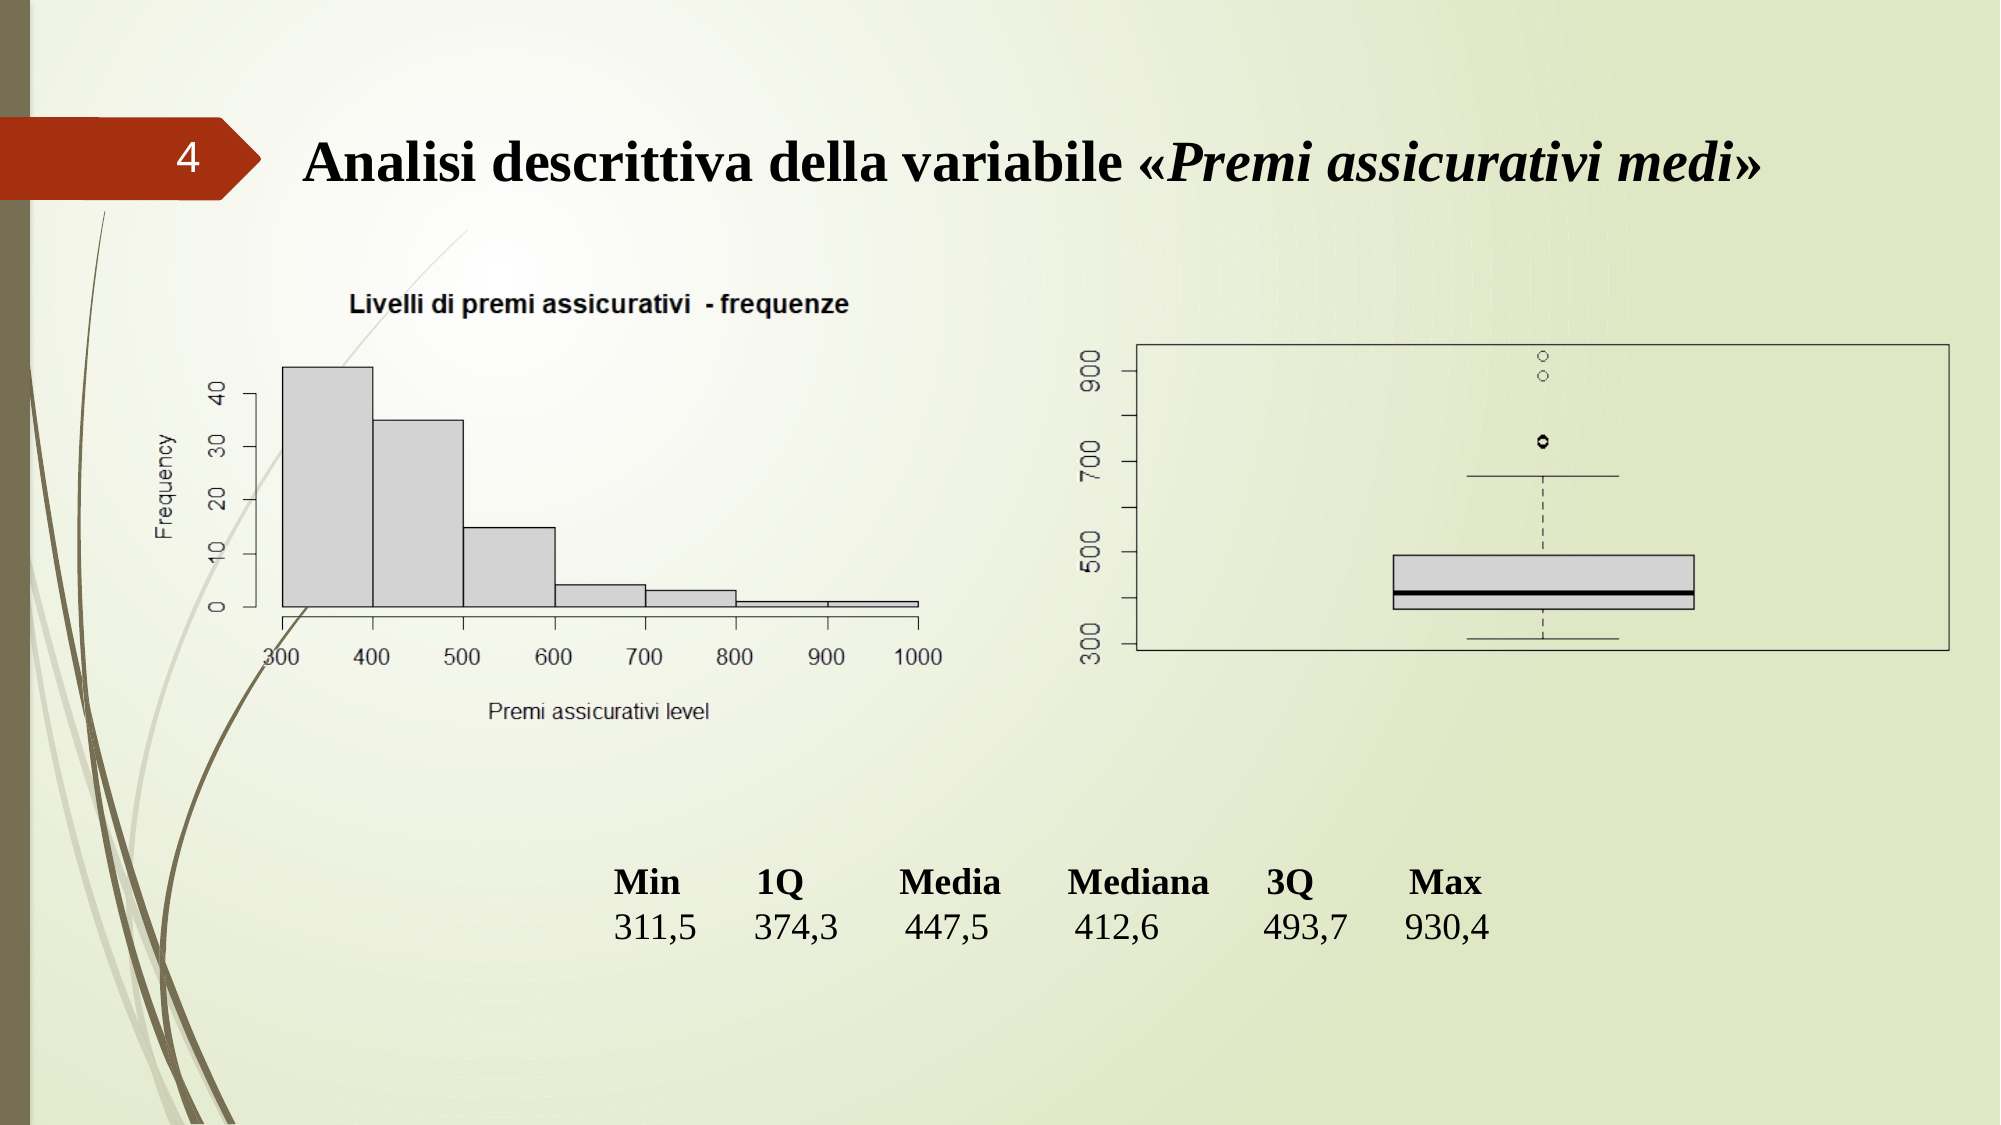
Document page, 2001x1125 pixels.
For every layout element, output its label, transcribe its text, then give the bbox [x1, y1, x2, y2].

picture [1037, 299, 1970, 694]
text_box Min 1Q Media Mediana 3Q Max 311,5 374,3 447,5 412,6 493,7 930,4 [599, 850, 1597, 955]
slide_number 4 [87, 129, 216, 190]
picture [146, 248, 1000, 753]
text_box Analisi descrittiva della variabile «Premi assicurativi medi» [287, 116, 1826, 201]
